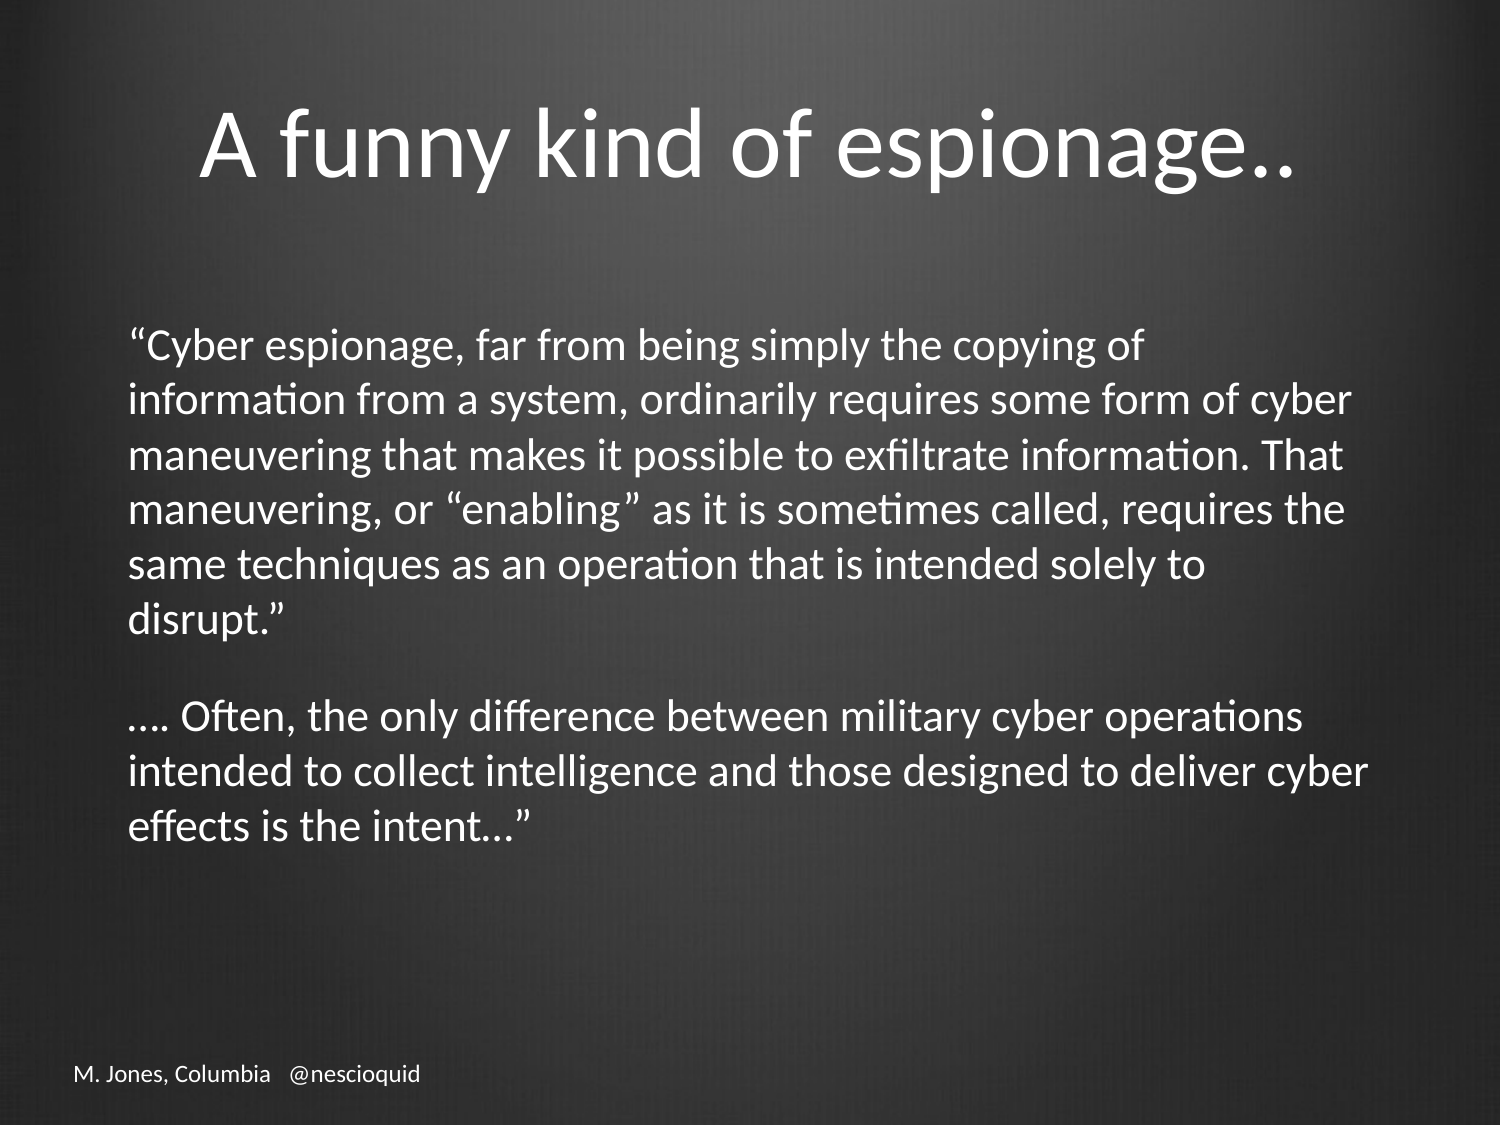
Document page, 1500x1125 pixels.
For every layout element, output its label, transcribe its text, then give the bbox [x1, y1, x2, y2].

title A funny kind of espionage.. [112, 19, 1388, 255]
list “Cyber espionage, far from being simply the copying of information from a system, ordinarily requires some form of cyber maneuvering that makes it possible to exfiltrate information. That maneuvering, or “enabling” as it is sometimes called, requires the same techniques as an operation that is intended solely to disrupt.” …. Often, the only difference between military cyber operations intended to collect intelligence and those designed to deliver cyber effects is the intent…” [112, 306, 1388, 1005]
footer M. Jones, Columbia @nescioquid [58, 1042, 534, 1103]
